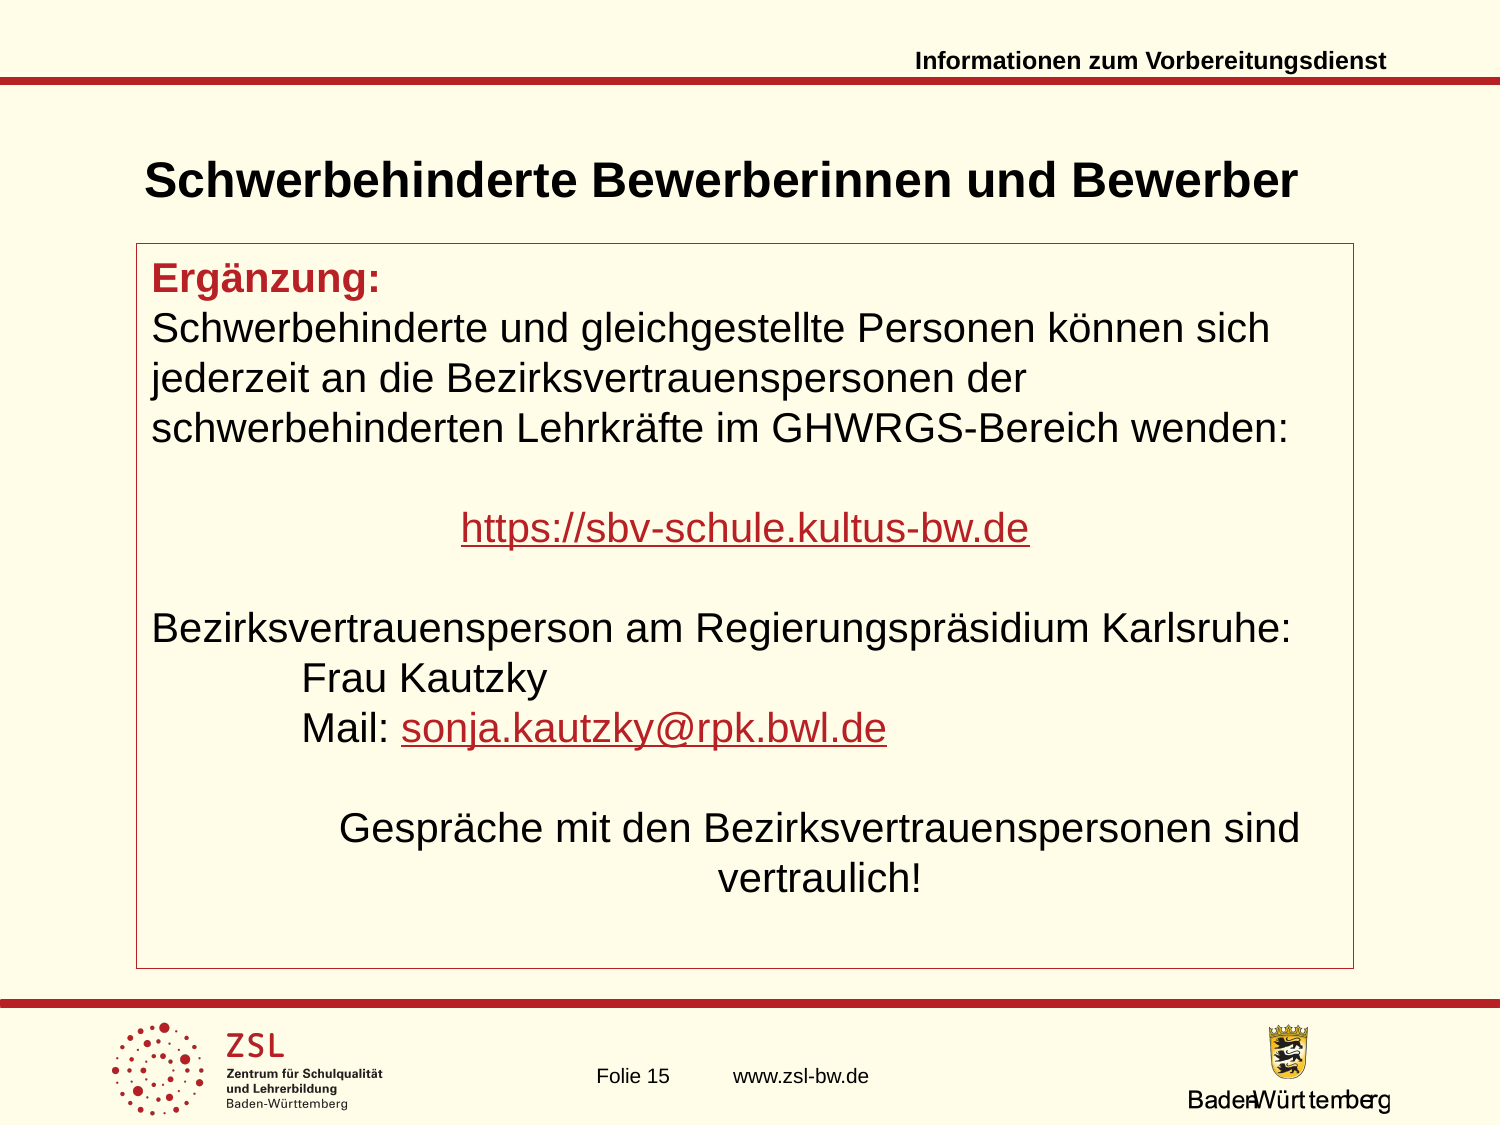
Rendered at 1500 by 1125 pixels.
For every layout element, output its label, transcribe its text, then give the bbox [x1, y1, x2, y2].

slide_number Folie 15 www.zsl-bw.de [596, 1062, 894, 1088]
footer Informationen zum Vorbereitungsdienst [395, 44, 1388, 75]
text_box Ergänzung: Schwerbehinderte und gleichgestellte Personen können sich jederzeit an die Bezirksvertrauenspersonen der schwerbehinderten Lehrkräfte im GHWRGS-Bereich wenden: https://sbv-schule.kultus-bw.de Bezirksvertrauensperson am Regierungspräsidium Karlsruhe: Frau Kautzky Mail: sonja.kautzky@rpk.bwl.de Gespräche mit den Bezirksvertrauenspersonen sind vertraulich! [136, 243, 1354, 969]
picture [1187, 1023, 1390, 1116]
text_box Schwerbehinderte Bewerberinnen und Bewerber [129, 139, 1316, 215]
picture [0, 999, 1500, 1125]
